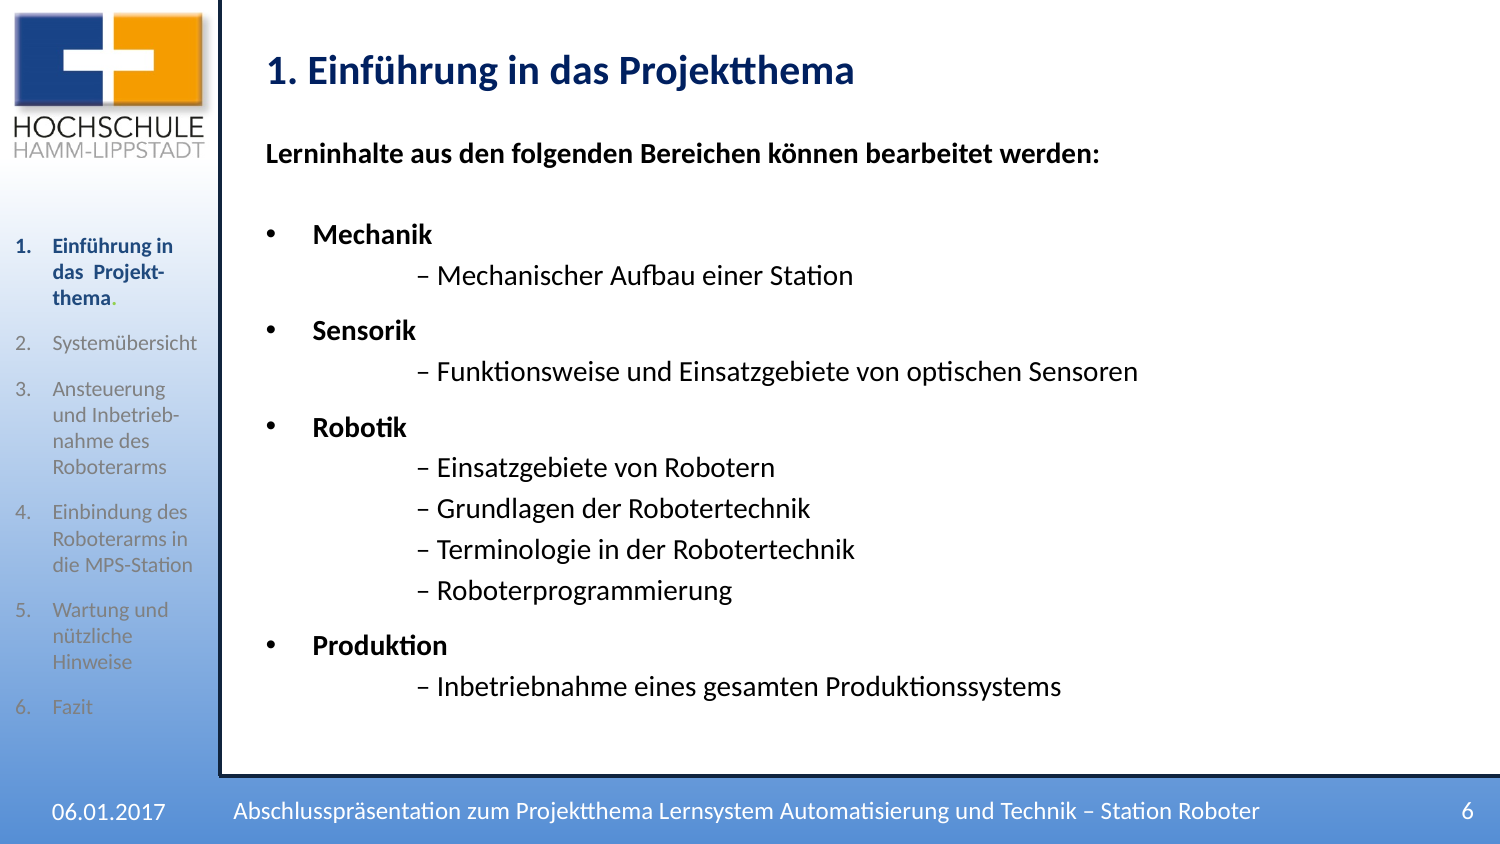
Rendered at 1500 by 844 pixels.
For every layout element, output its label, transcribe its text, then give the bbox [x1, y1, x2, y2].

picture [12, 10, 215, 158]
text_box 1. Einführung in das Projektthema [250, 33, 1468, 103]
text_box 06.01.2017 [0, 788, 219, 834]
text_box Lerninhalte aus den folgenden Bereichen können bearbeitet werden: Mechanik – Mechanischer Aufbau einer Station Sensorik – Funktionsweise und Einsatzgebiete von optischen Sensoren Robotik – Einsatzgebiete von Robotern – Grundlagen der Robotertechnik – Terminologie in der Robotertechnik – Roboterprogrammierung Produktion – Inbetriebnahme eines gesamten Produktionssystems [250, 126, 1459, 304]
text_box 6 [1417, 787, 1500, 833]
list Einführung in das Projekt-thema. Systemübersicht Ansteuerung und Inbetrieb-nahme des Roboterarms Einbindung des Roboterarms in die MPS-Station Wartung und nützliche Hinweise Fazit [0, 215, 219, 788]
text_box Abschlusspräsentation zum Projektthema Lernsystem Automatisierung und Technik – Station Roboter [218, 787, 1364, 833]
